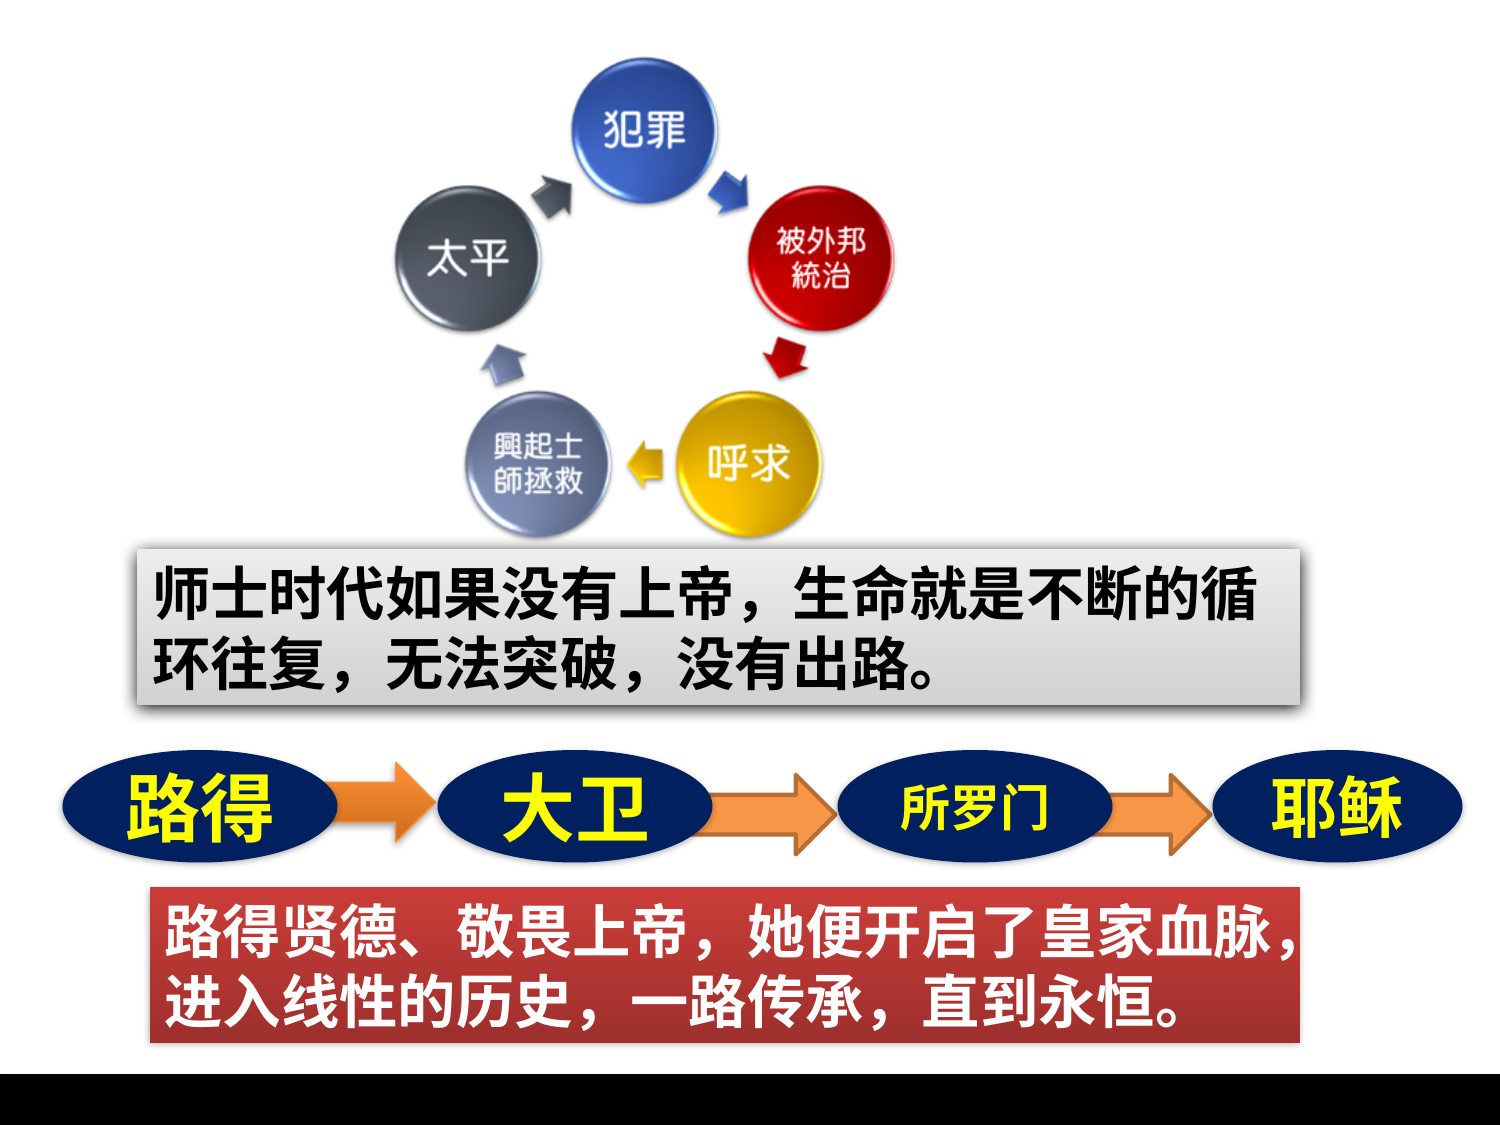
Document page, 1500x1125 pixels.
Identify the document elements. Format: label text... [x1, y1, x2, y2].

text_box 大卫 [437, 750, 713, 863]
text_box [703, 772, 834, 857]
text_box [0, 1074, 1500, 1125]
text_box [329, 761, 433, 843]
text_box 师士时代如果没有上帝，生命就是不断的循环往复，无法突破，没有出路。 [137, 549, 1301, 705]
picture [324, 37, 953, 576]
text_box 路得 [62, 750, 338, 863]
text_box [1103, 772, 1209, 857]
text_box 耶稣 [1212, 750, 1463, 863]
text_box 所罗门 [837, 750, 1113, 863]
text_box 路得贤德、敬畏上帝，她便开启了皇家血脉，进入线性的历史，一路传承，直到永恒。 [150, 887, 1300, 1043]
